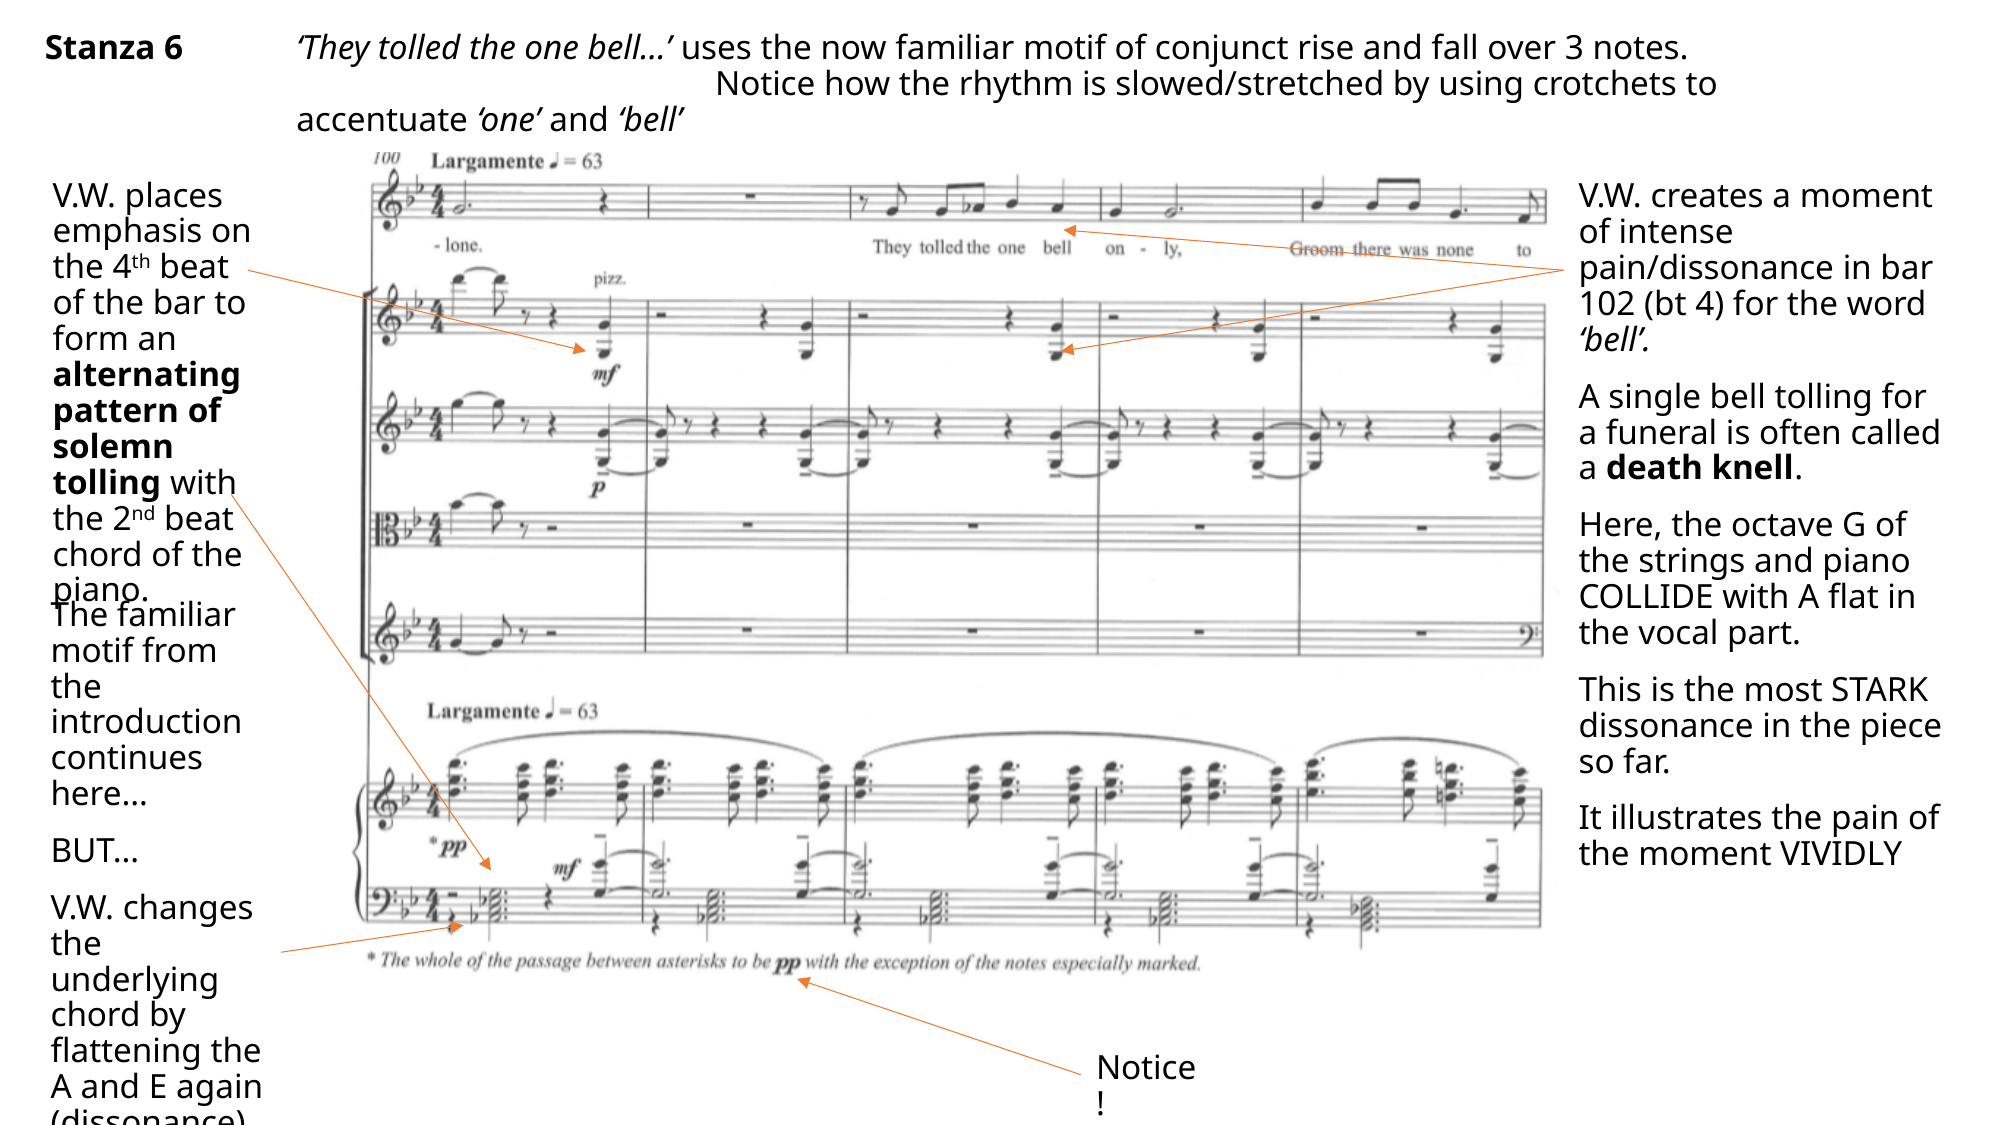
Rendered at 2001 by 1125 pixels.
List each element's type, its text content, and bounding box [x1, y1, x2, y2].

picture [347, 152, 1564, 987]
text_box Stanza 6 [29, 23, 266, 77]
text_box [281, 925, 464, 953]
text_box The familiar motif from the introduction continues here… BUT… V.W. changes the underlying chord by flattening the A and E again (dissonance) [35, 590, 282, 1075]
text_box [1061, 270, 1564, 352]
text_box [796, 978, 1081, 1075]
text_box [1063, 229, 1564, 270]
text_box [231, 494, 492, 871]
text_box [248, 270, 587, 352]
text_box ‘They tolled the one bell…’ uses the now familiar motif of conjunct rise and fall over 3 notes. Notice how the rhythm is slowed/stretched by using crotchets to accentuate ‘one’ and ‘bell’ [281, 23, 1881, 117]
text_box Notice! [1080, 1043, 1217, 1102]
text_box V.W. creates a moment of intense pain/dissonance in bar 102 (bt 4) for the word ‘bell’. A single bell tolling for a funeral is often called a death knell. Here, the octave G of the strings and piano COLLIDE with A flat in the vocal part. This is the most STARK dissonance in the piece so far. It illustrates the pain of the moment VIVIDLY [1564, 171, 1963, 824]
text_box V.W. places emphasis on the 4th beat of the bar to form an alternating pattern of solemn tolling with the 2nd beat chord of the piano. [37, 170, 284, 554]
